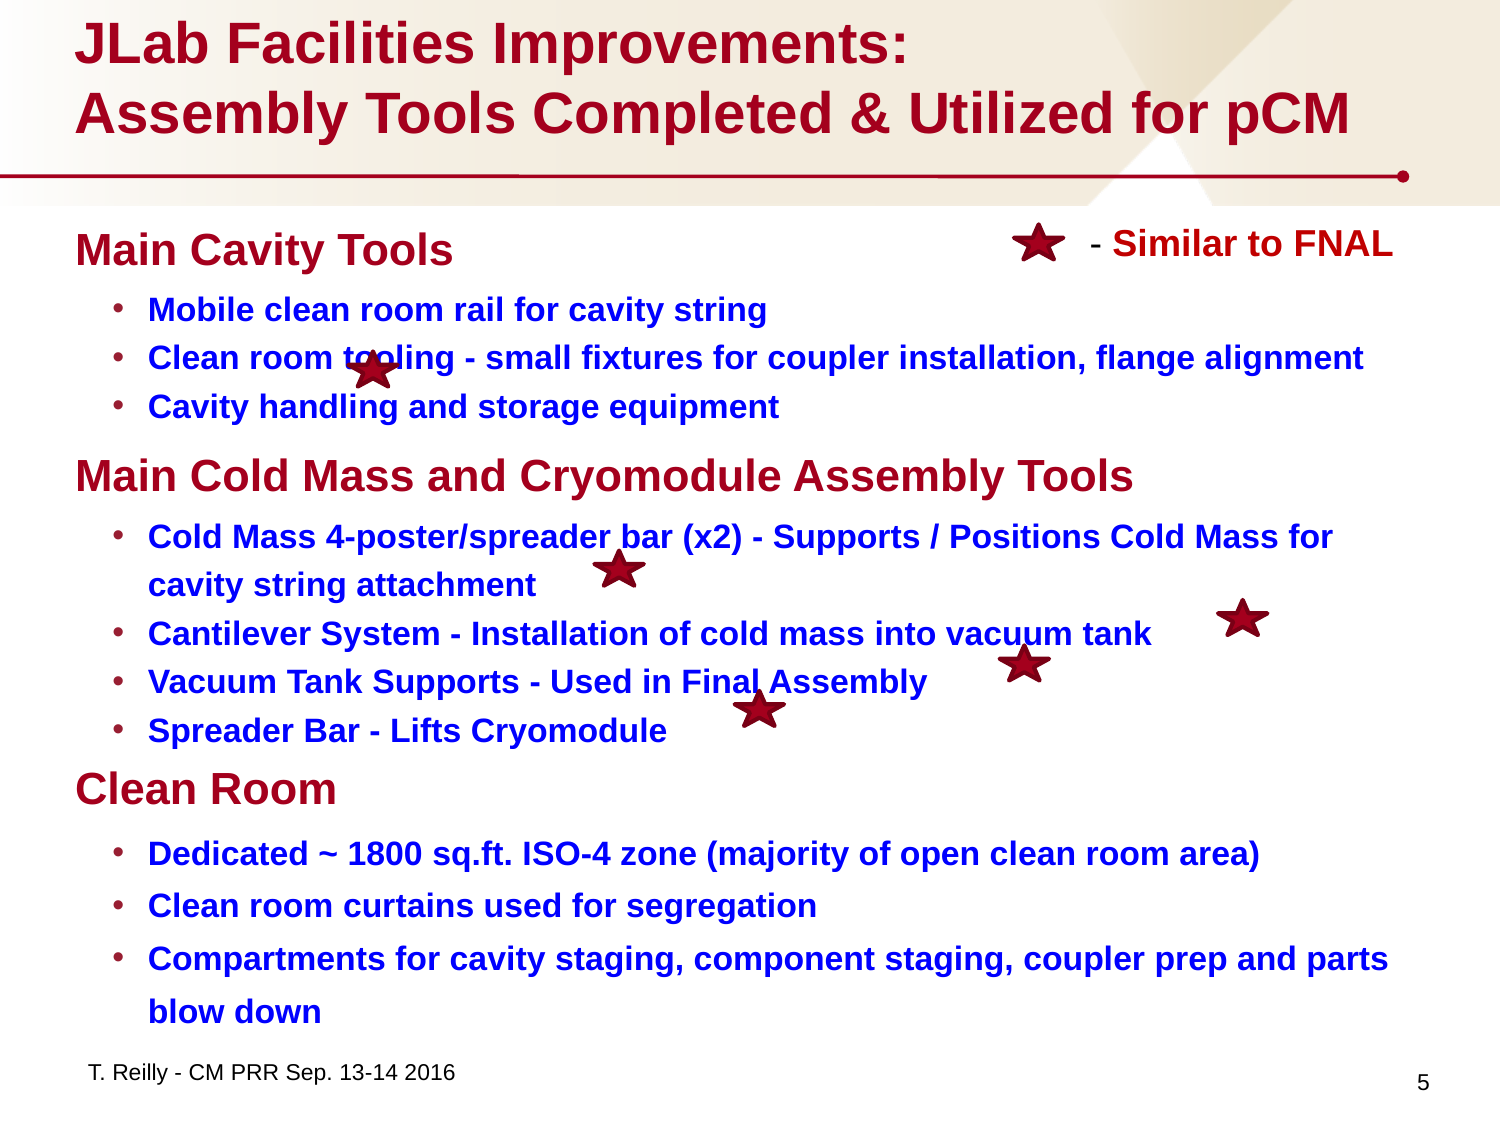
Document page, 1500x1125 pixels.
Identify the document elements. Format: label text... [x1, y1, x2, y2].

text_box [1215, 597, 1270, 637]
slide_number 5 [1405, 1036, 1458, 1125]
text_box [997, 643, 1052, 683]
text_box [346, 349, 400, 389]
text_box [592, 548, 646, 588]
picture [0, 0, 1500, 206]
title JLab Facilities Improvements: Assembly Tools Completed & Utilized for pCM [74, 21, 1404, 145]
footer T. Reilly - CM PRR Sep. 13-14 2016 [73, 1050, 595, 1102]
text_box [732, 688, 787, 728]
list Main Cavity Tools Mobile clean room rail for cavity string Clean room tooling - small fixtures for coupler installation, flange alignment Cavity handling and storage equipment Main Cold Mass and Cryomodule Assembly Tools Cold Mass 4-poster/spreader bar (x2) - Supports / Positions Cold Mass for cavity string attachment Cantilever System - Installation of cold mass into vacuum tank Vacuum Tank Supports - Used in Final Assembly Spreader Bar - Lifts Cryomodule Clean Room Dedicated ~ 1800 sq.ft. ISO-4 zone (majority of open clean room area) Clean room curtains used for segregation Compartments for cavity staging, component staging, coupler prep and parts blow down [75, 203, 1406, 1035]
text_box - Similar to FNAL [1074, 211, 1459, 272]
text_box [1011, 222, 1066, 262]
